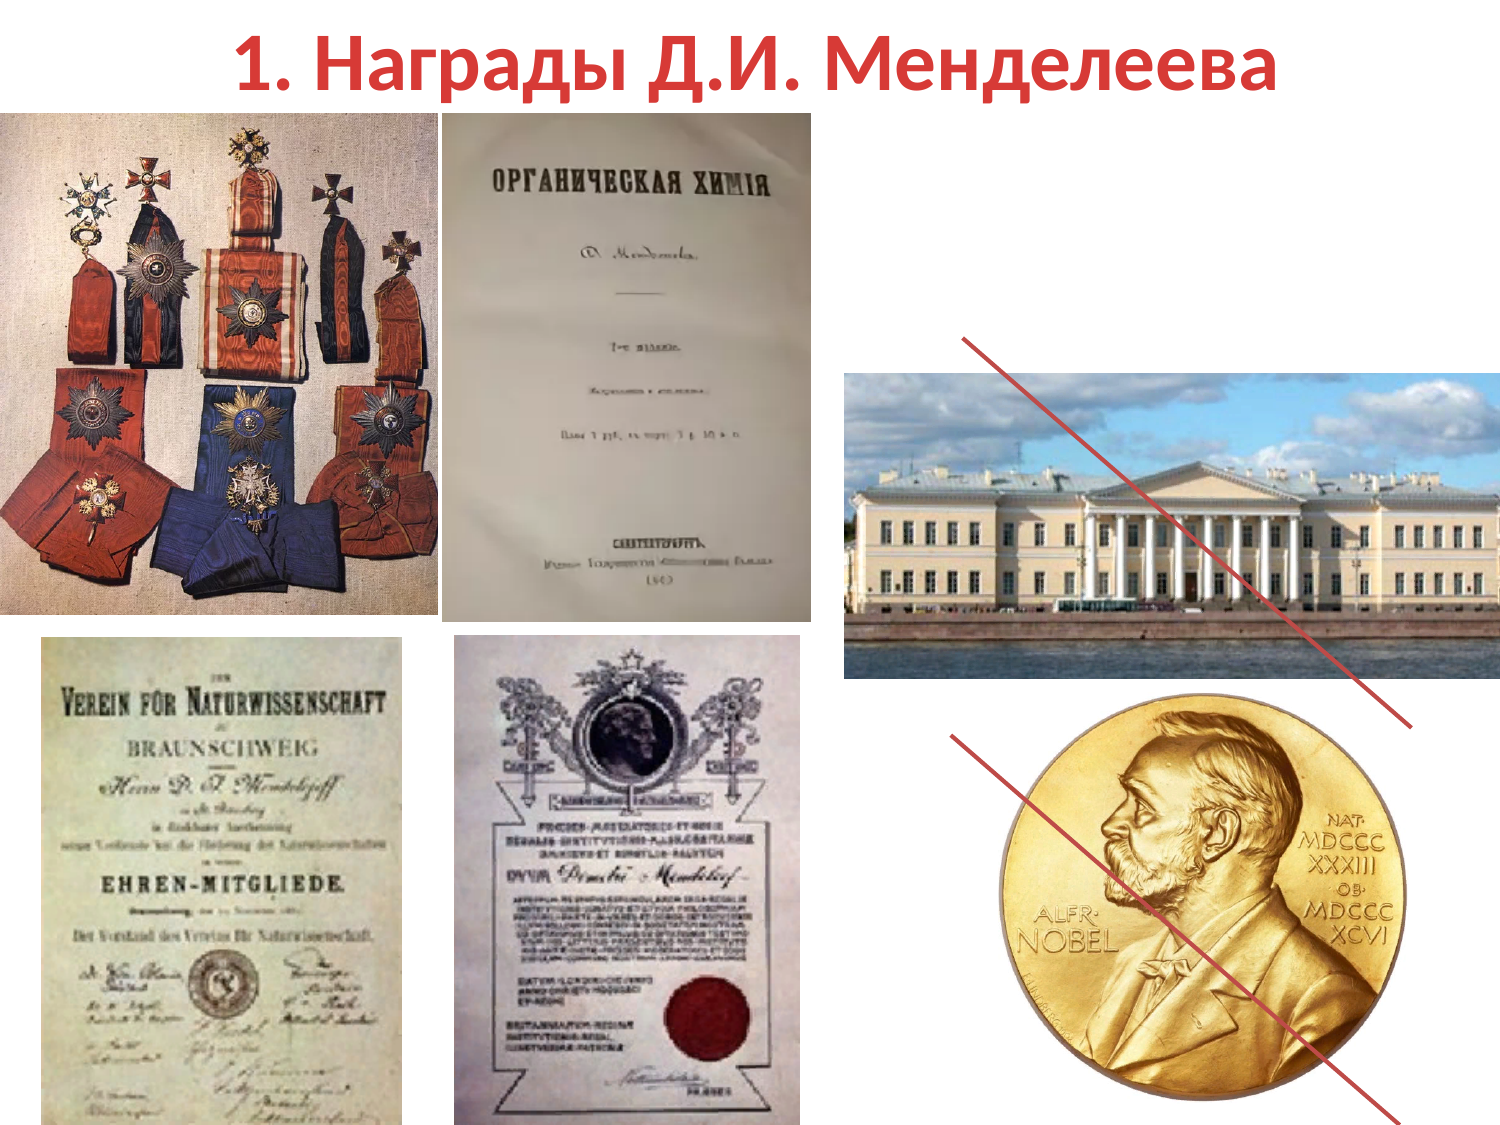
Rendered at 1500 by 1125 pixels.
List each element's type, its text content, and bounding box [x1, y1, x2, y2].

picture [1412, 373, 1500, 679]
picture [0, 113, 438, 616]
picture [442, 113, 812, 622]
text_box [962, 337, 1412, 729]
picture [997, 729, 1410, 1105]
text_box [950, 734, 1400, 1125]
picture [41, 636, 402, 1125]
text_box 1. Награды Д.И. Менделеева [215, 0, 1296, 115]
picture [843, 373, 962, 679]
picture [454, 635, 801, 1125]
